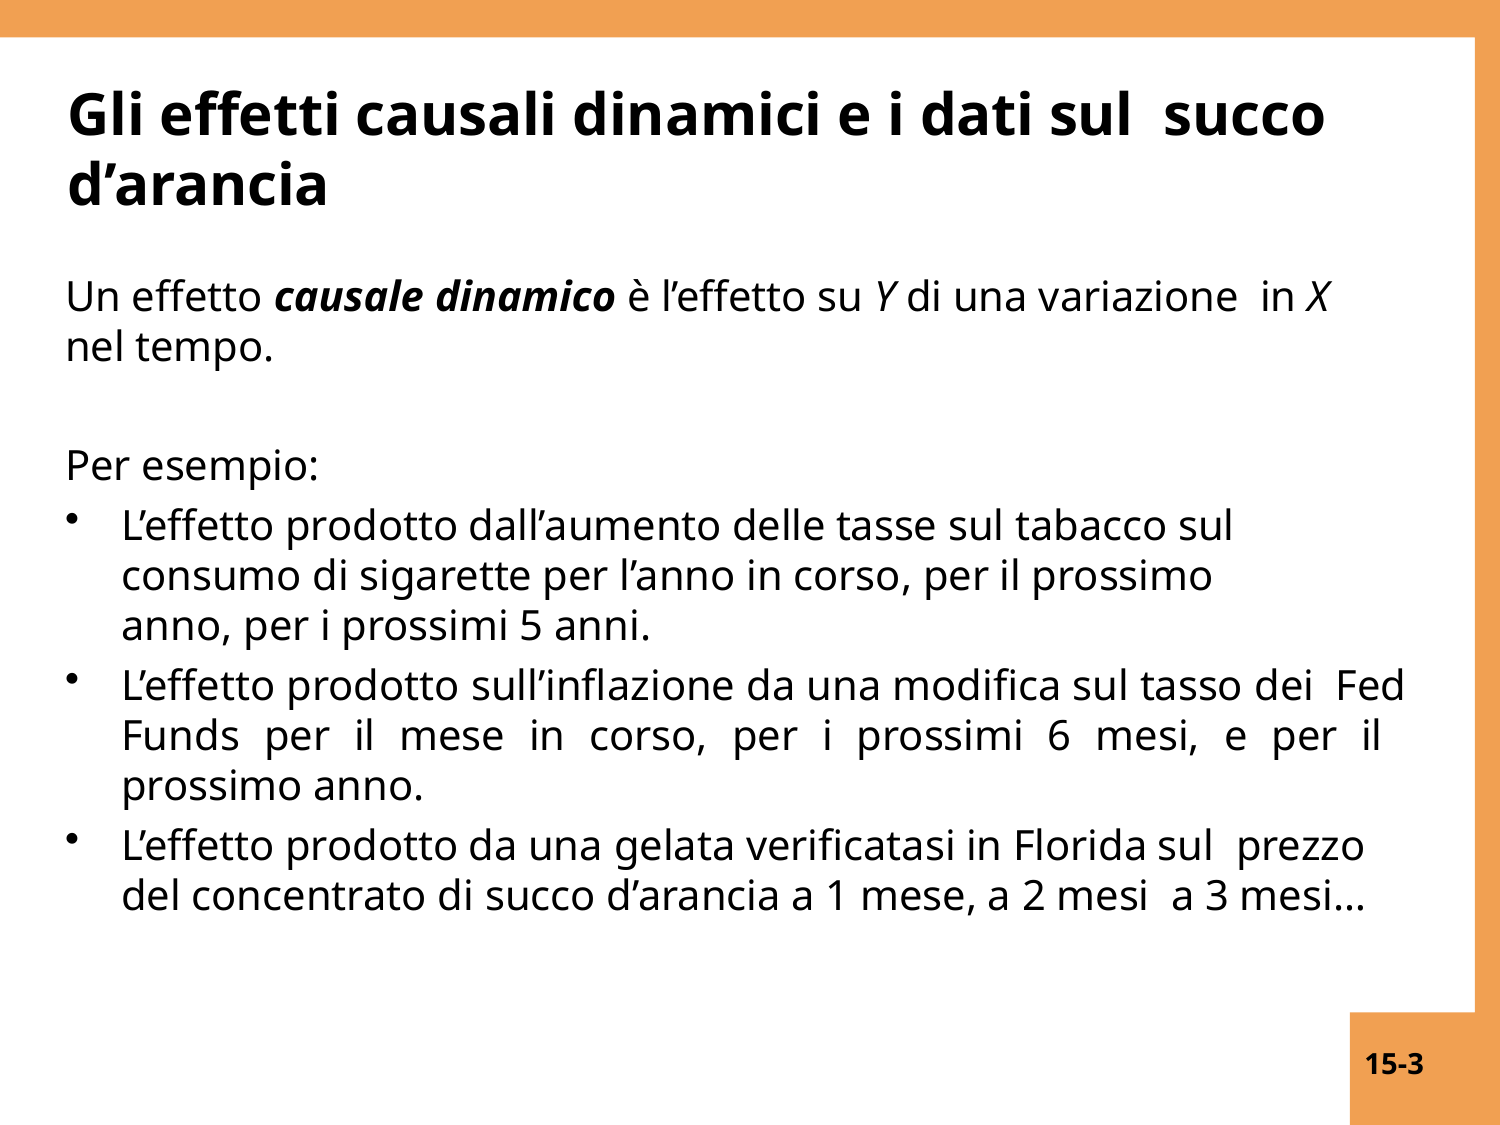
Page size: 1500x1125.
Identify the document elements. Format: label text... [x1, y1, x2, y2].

text_box Un effetto causale dinamico è l’effetto su Y di una variazione in X nel tempo. Per esempio: L’effetto prodotto dall’aumento delle tasse sul tabacco sul consumo di sigarette per l’anno in corso, per il prossimo anno, per i prossimi 5 anni. L’effetto prodotto sull’inflazione da una modifica sul tasso dei Fed Funds per il mese in corso, per i prossimi 6 mesi, e per il prossimo anno. L’effetto prodotto da una gelata verificatasi in Florida sul prezzo del concentrato di succo d’arancia a 1 mese, a 2 mesi a 3 mesi… [62, 267, 1407, 919]
slide_number 15-3 [1362, 1042, 1468, 1125]
title Gli effetti causali dinamici e i dati sul succo d’arancia [62, 49, 1437, 266]
